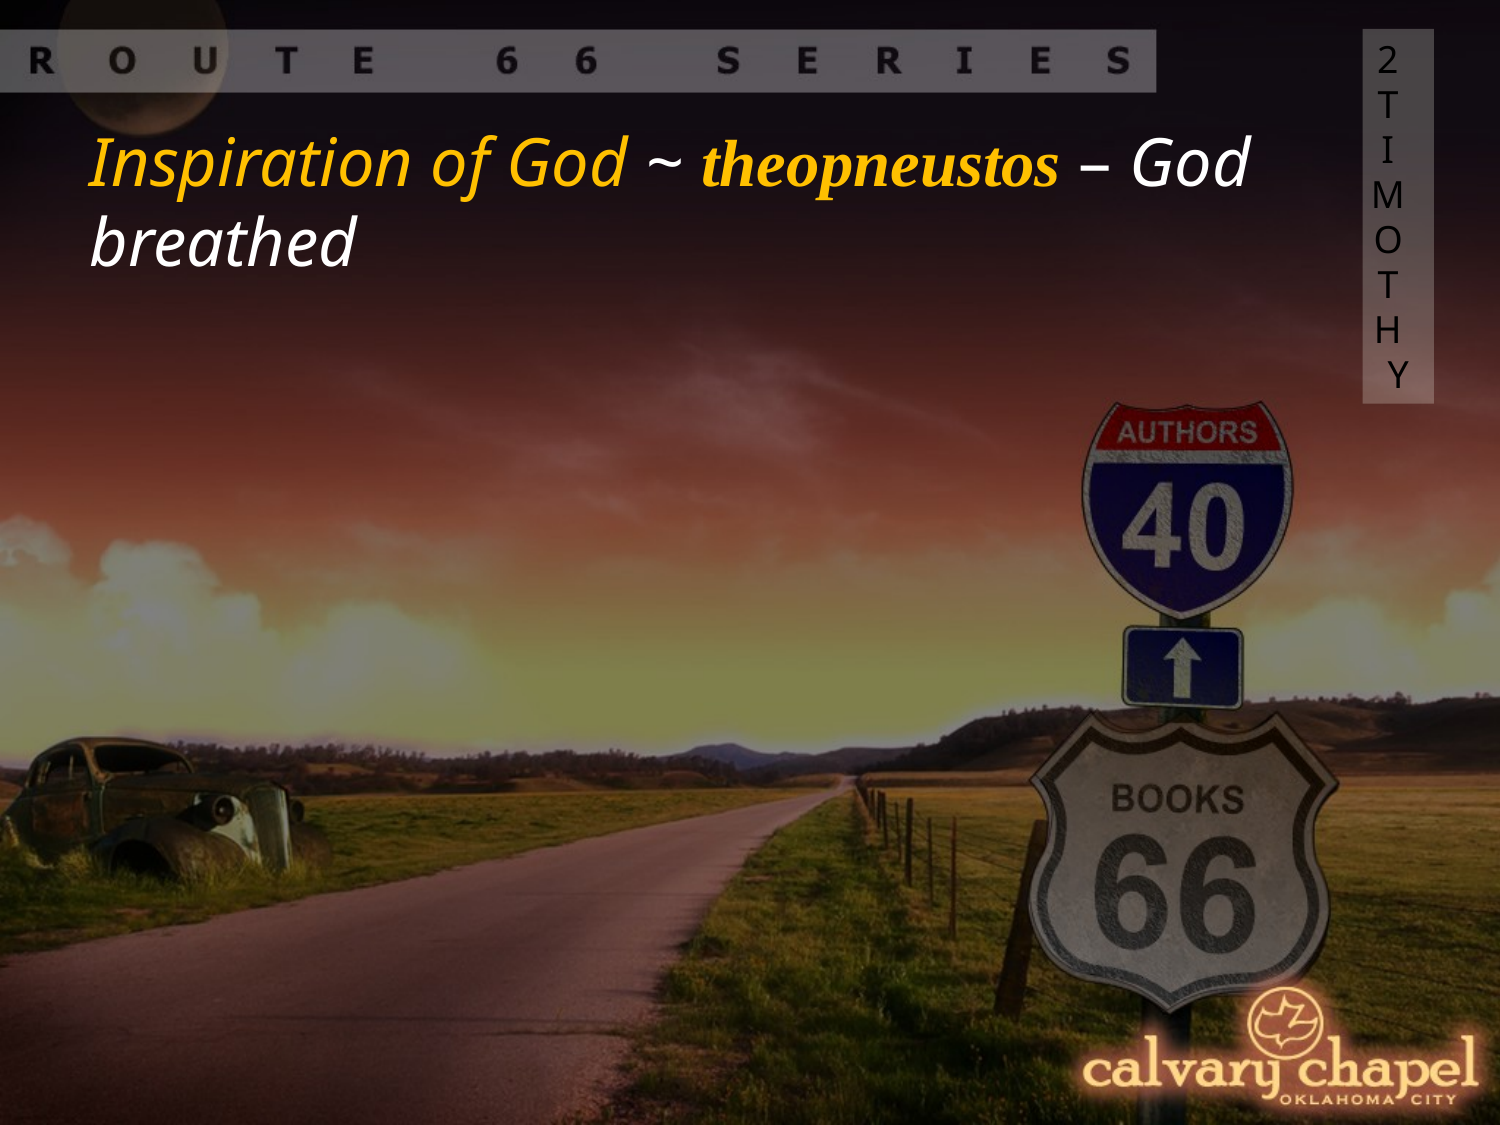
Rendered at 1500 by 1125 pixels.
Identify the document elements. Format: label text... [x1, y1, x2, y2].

text_box Inspiration of God ~ theopneustos – God breathed [74, 112, 1338, 288]
picture [0, 0, 1500, 1125]
text_box 2 TIMOTHY [1362, 28, 1434, 404]
